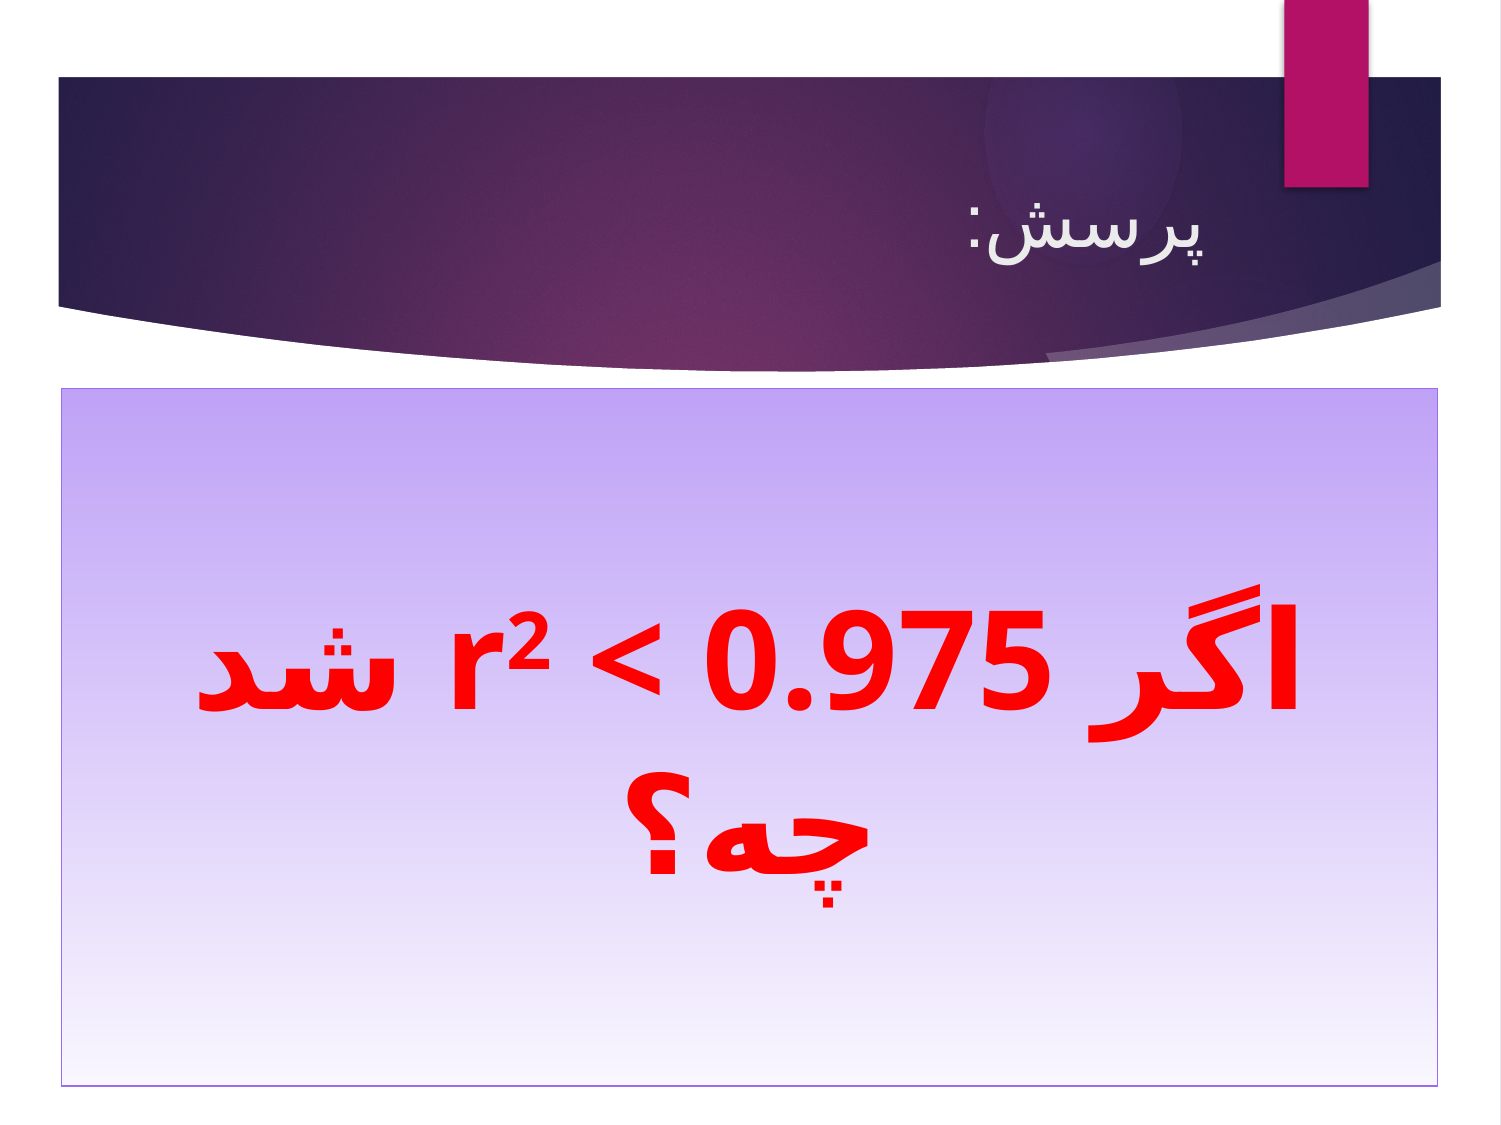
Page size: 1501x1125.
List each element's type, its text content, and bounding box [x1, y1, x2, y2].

list اگر r2 < 0.975 شد چه؟ [61, 388, 1438, 1087]
title پرسش: [141, 159, 1221, 276]
